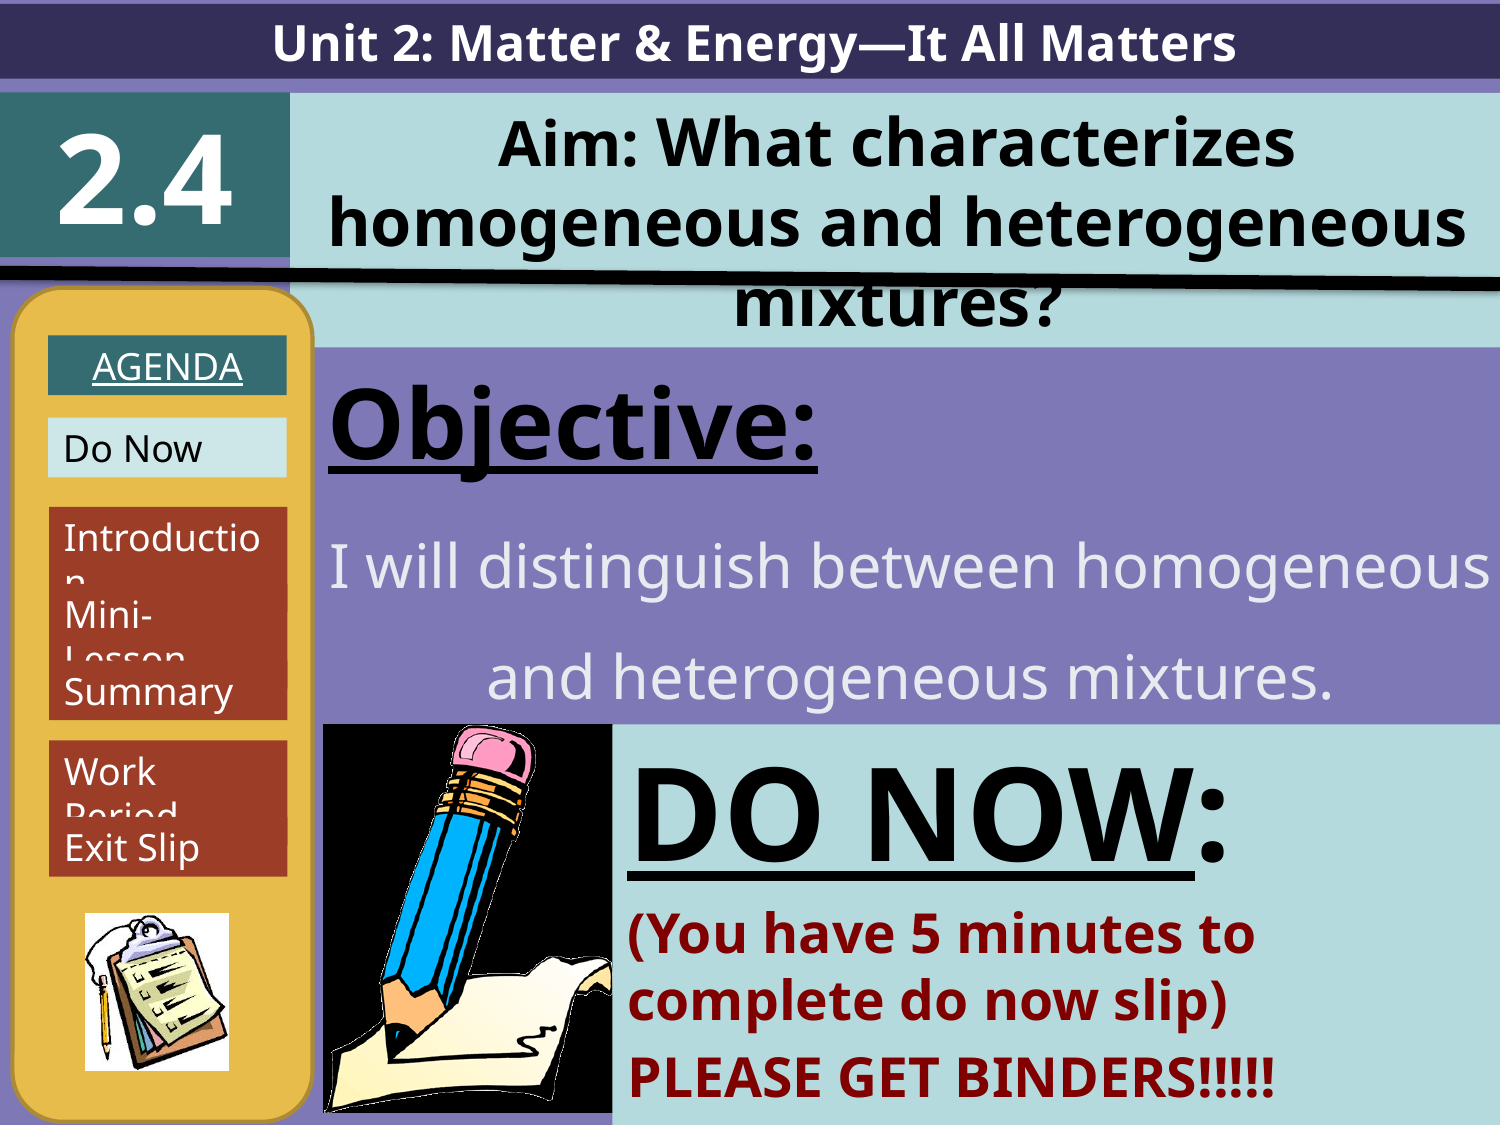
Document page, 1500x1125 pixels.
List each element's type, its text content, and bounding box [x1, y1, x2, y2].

text_box DO NOW: (You have 5 minutes to complete do now slip) PLEASE GET BINDERS!!!!! [612, 724, 1500, 1125]
picture [85, 913, 229, 1071]
subtitle Objective: I will distinguish between homogeneous and heterogeneous mixtures. [316, 348, 1500, 725]
picture [323, 724, 613, 1114]
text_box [0, 272, 1500, 285]
text_box 2.4 [0, 92, 290, 258]
text_box Aim: What characterizes homogeneous and heterogeneous mixtures? [316, 293, 1500, 348]
text_box Unit 2: Matter & Energy—It All Matters [0, 3, 1500, 79]
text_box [12, 287, 313, 1122]
text_box Aim: What characterizes homogeneous and heterogeneous mixtures? [290, 92, 1500, 271]
